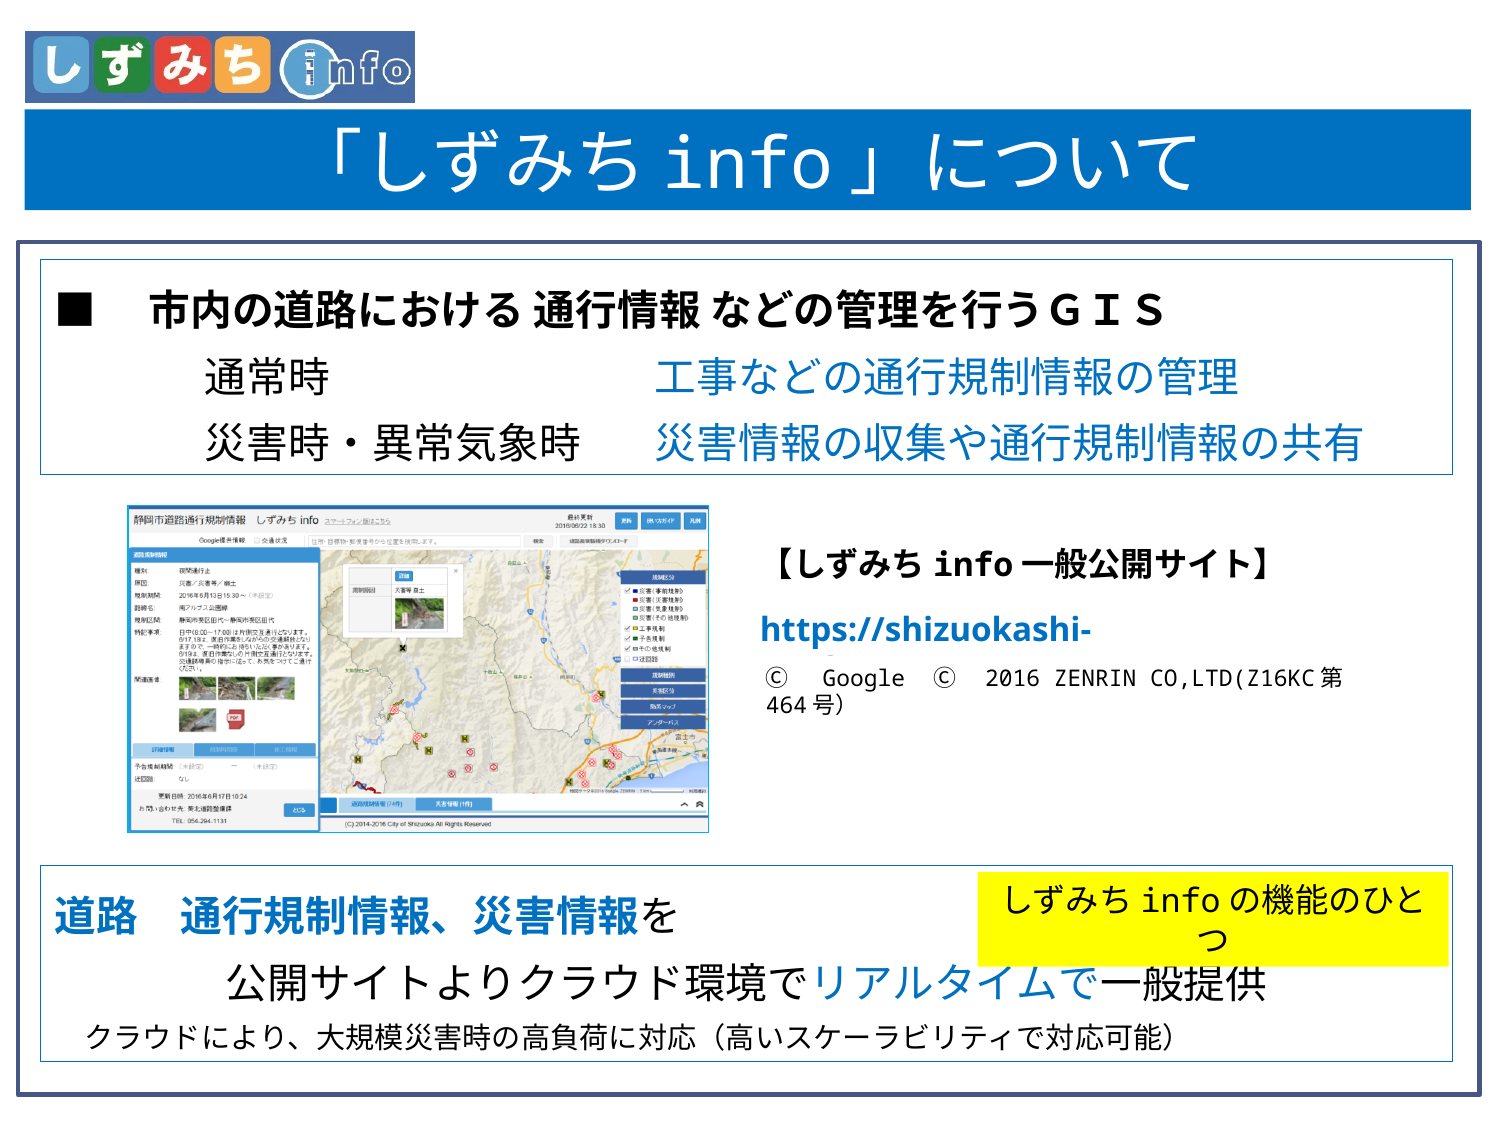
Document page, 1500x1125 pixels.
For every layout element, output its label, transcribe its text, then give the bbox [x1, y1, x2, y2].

text_box ■ 市内の道路における 通行情報 などの管理を行うＧＩＳ 通常時 工事などの通行規制情報の管理 災害時・異常気象時 災害情報の収集や通行規制情報の共有 [40, 259, 1453, 475]
text_box しずみちinfoの機能のひとつ [977, 872, 1449, 967]
picture [25, 30, 416, 104]
title 「しずみちinfo」について [24, 109, 1471, 211]
text_box [17, 242, 1480, 1095]
picture [130, 507, 707, 831]
text_box Ⓒ Google Ⓒ 2016 ZENRIN CO,LTD(Z16KC第464号） [751, 656, 1375, 726]
text_box 道路 通行規制情報、災害情報を 公開サイトよりクラウド環境でリアルタイムで一般提供 クラウドにより、大規模災害時の高負荷に対応（高いスケーラビリティで対応可能） [40, 865, 1453, 1062]
text_box 【しずみちinfo一般公開サイト】 https://shizuokashi-road.appspot.com [745, 535, 1388, 696]
